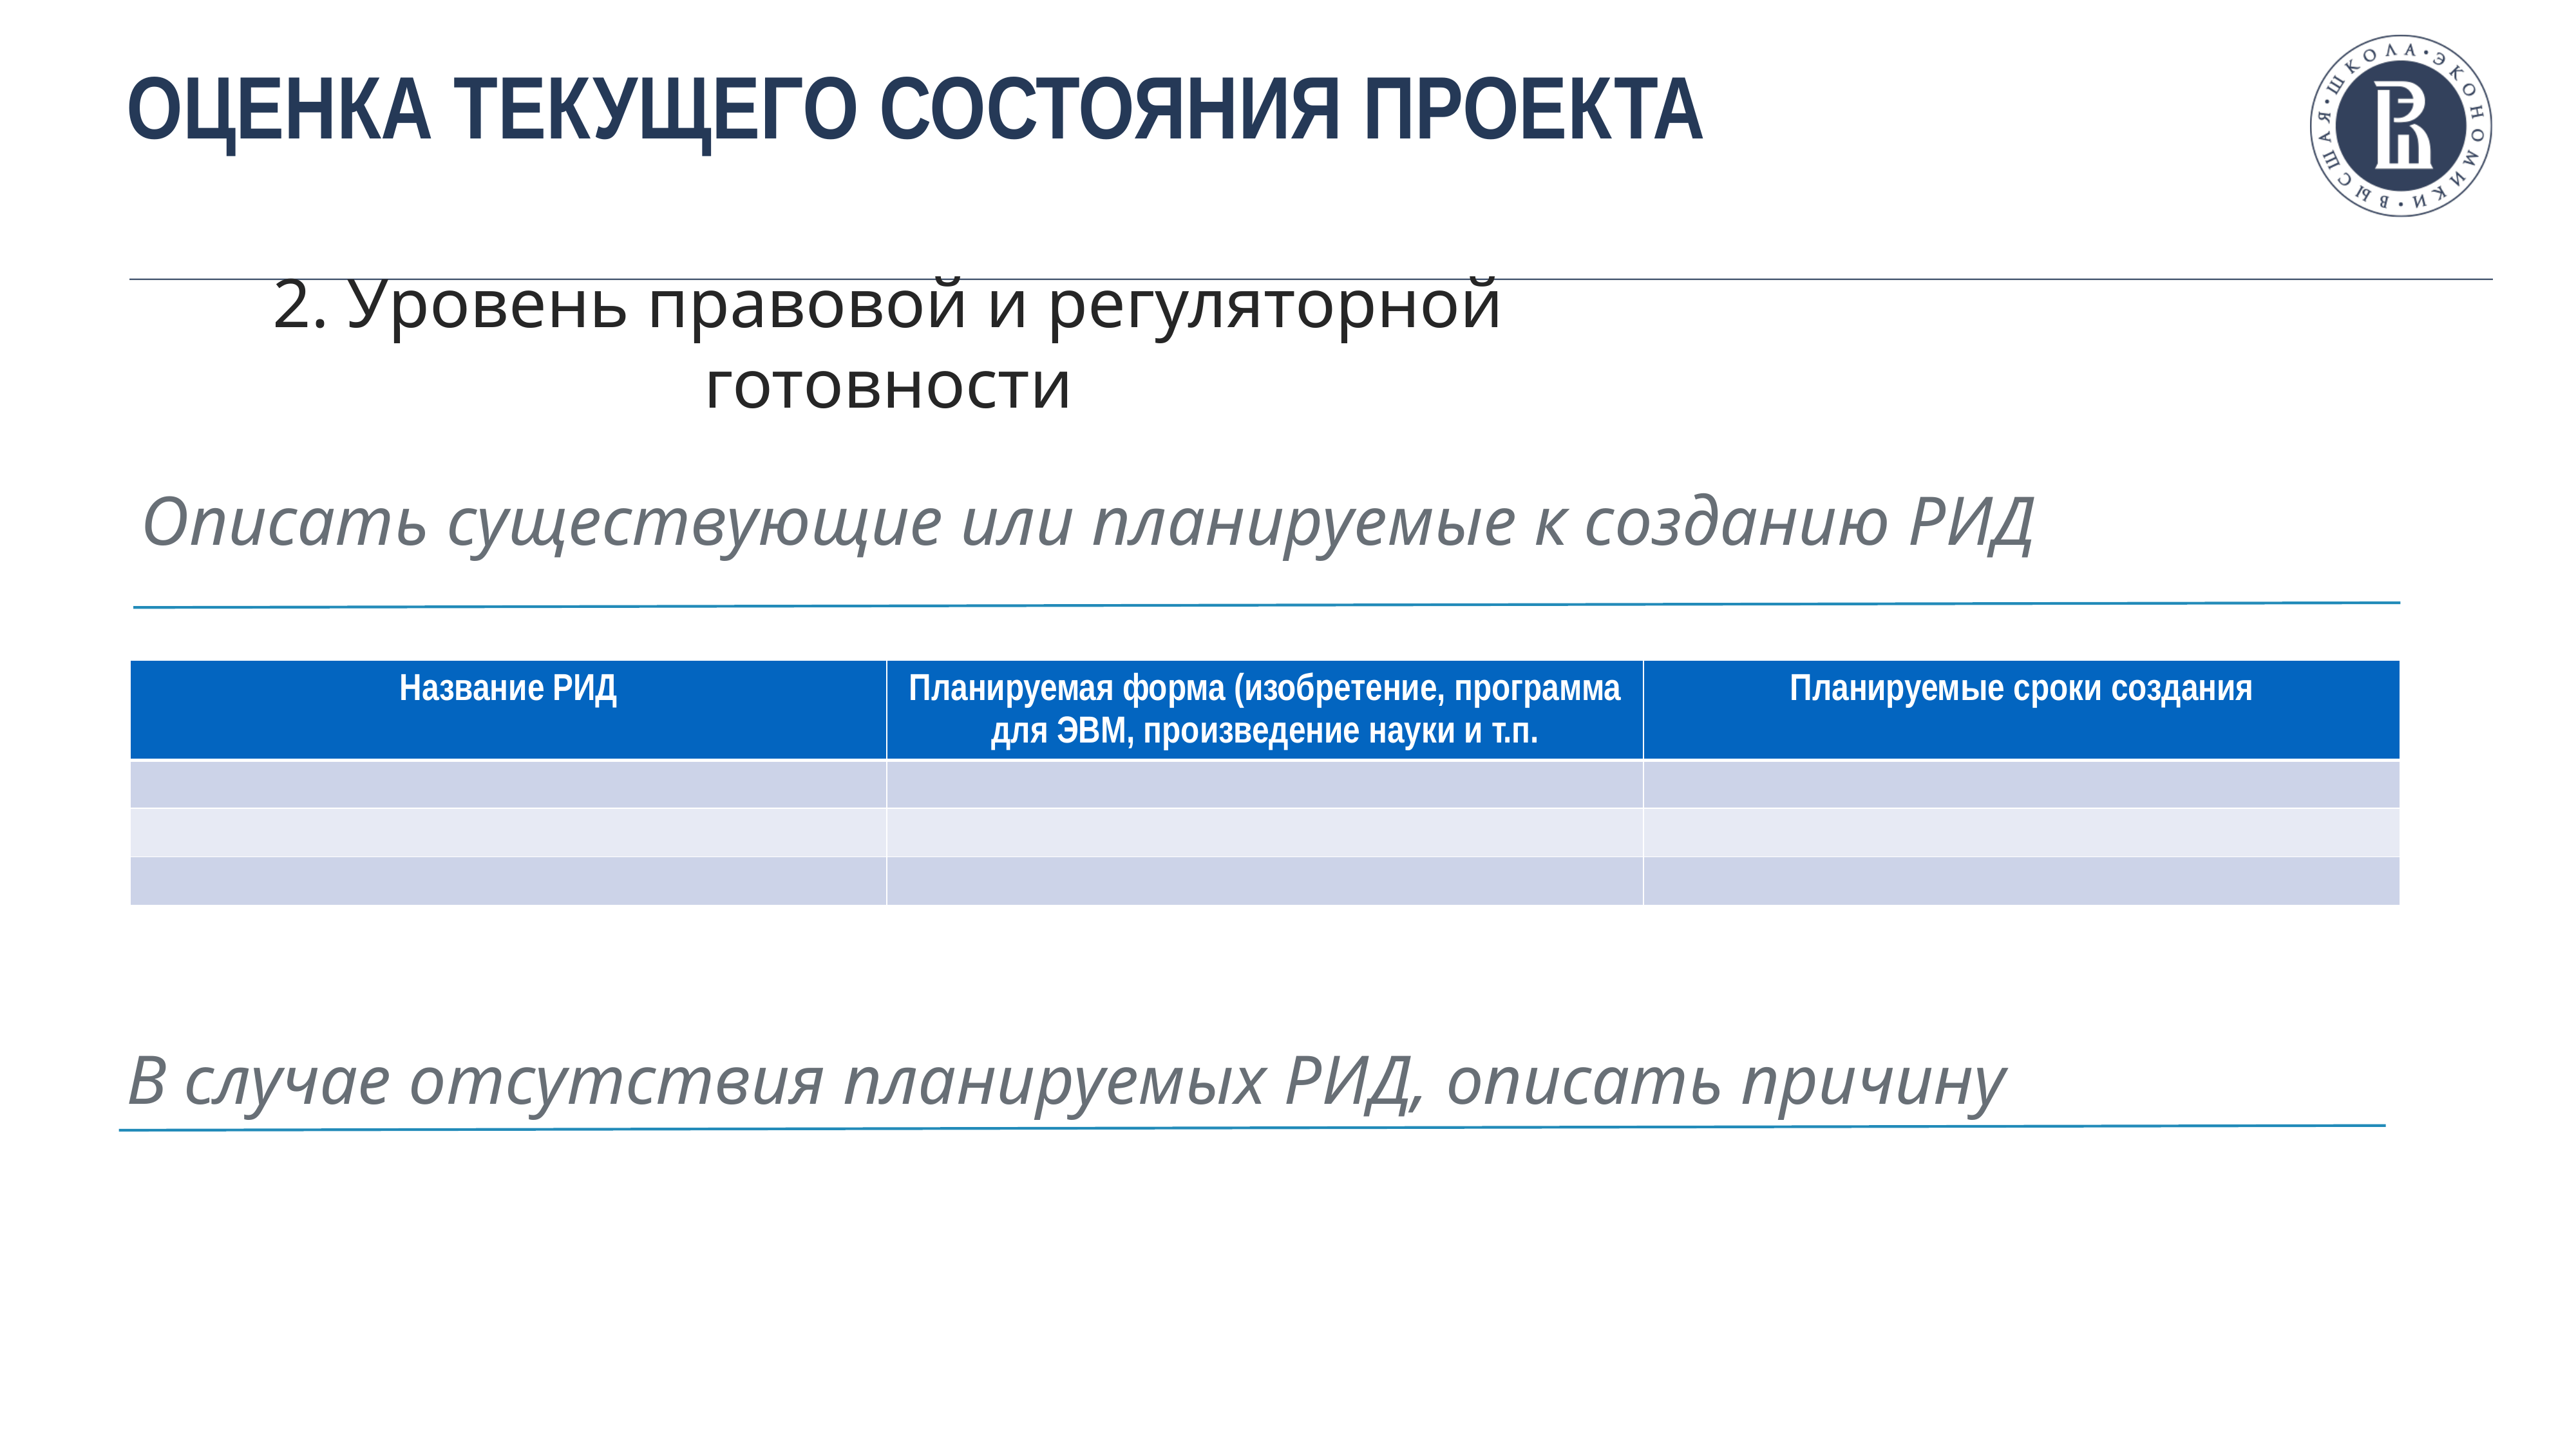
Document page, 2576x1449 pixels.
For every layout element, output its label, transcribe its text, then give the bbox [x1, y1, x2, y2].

text_box Оценка текущего состояния проекта [118, 43, 1790, 180]
text_box 2. Уровень правовой и регуляторной готовности [78, 253, 1699, 430]
picture [2310, 35, 2493, 218]
text_box Описать существующие или планируемые к созданию РИД [133, 470, 2226, 566]
table_cell [1644, 809, 2400, 857]
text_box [133, 602, 2401, 608]
table_header Название РИД [131, 661, 886, 759]
table_cell [887, 857, 1643, 905]
table_cell [131, 857, 886, 905]
table_cell [131, 762, 886, 808]
table_header Планируемая форма (изобретение, программа для ЭВМ, произведение науки и т.п. [887, 661, 1643, 759]
table_cell [1644, 762, 2400, 808]
text_box В случае отсутствия планируемых РИД, описать причину [118, 1029, 2212, 1119]
table_cell [887, 809, 1643, 857]
table_cell [131, 809, 886, 857]
table_cell [887, 762, 1643, 808]
table_header Планируемые сроки создания [1644, 661, 2400, 759]
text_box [118, 1125, 2386, 1130]
table_cell [1644, 857, 2400, 905]
